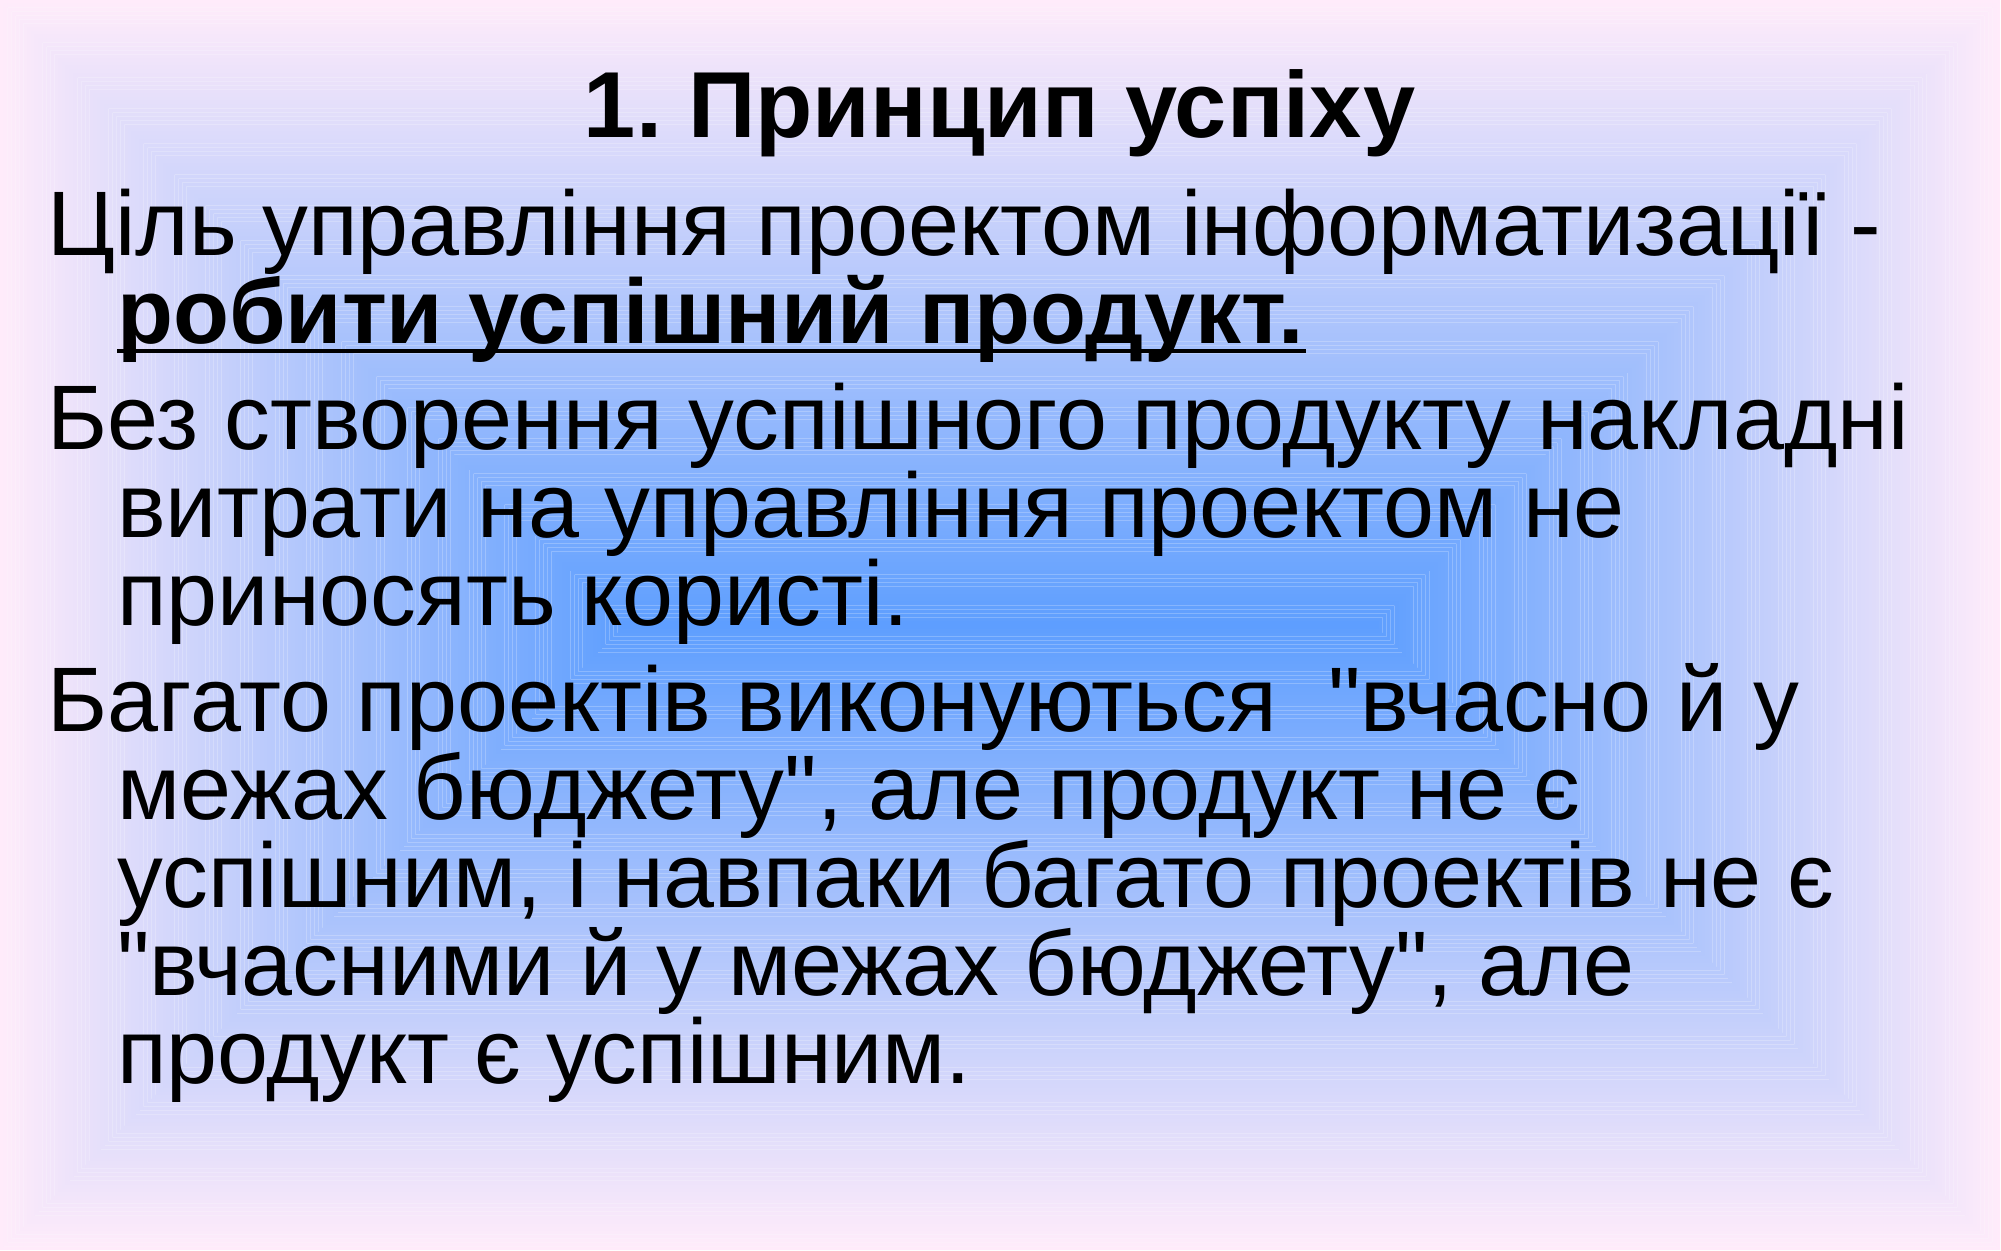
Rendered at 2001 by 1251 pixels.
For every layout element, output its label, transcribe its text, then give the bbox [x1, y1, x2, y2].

list Ціль управління проектом інформатизації - робити успішний продукт. Без створення успішного продукту накладні витрати на управління проектом не приносять користі. Багато проектів виконуються "вчасно й у межах бюджету", але продукт не є успішним, і навпаки багато проектів не є "вчасними й у межах бюджету", але продукт є успішним. [29, 176, 2000, 1250]
title 1. Принцип успіху [99, 47, 1900, 153]
